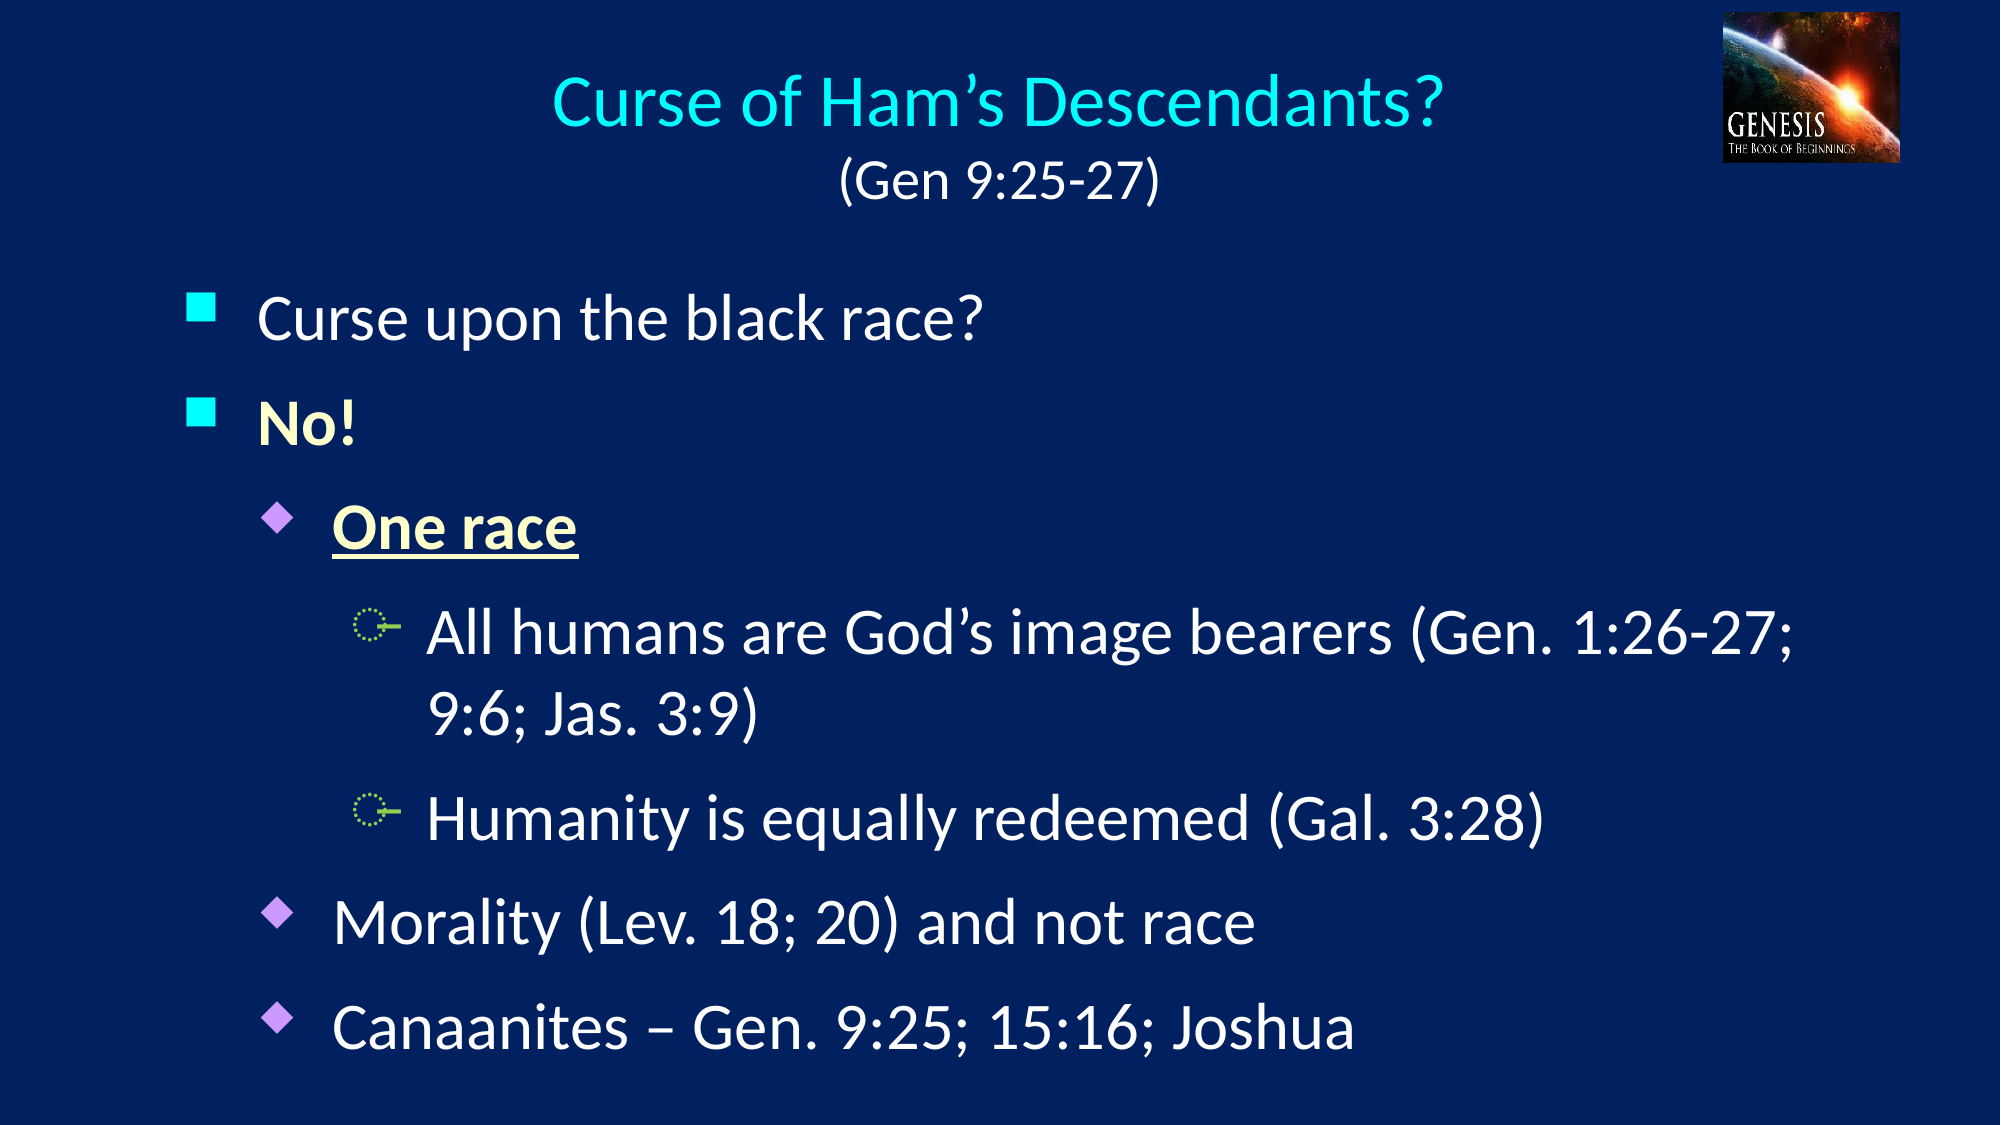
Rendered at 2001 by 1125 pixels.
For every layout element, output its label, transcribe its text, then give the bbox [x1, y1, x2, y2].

list Curse upon the black race? No! One race All humans are God’s image bearers (Gen. 1:26-27; 9:6; Jas. 3:9) Humanity is equally redeemed (Gal. 3:28) Morality (Lev. 18; 20) and not race Canaanites – Gen. 9:25; 15:16; Joshua [166, 265, 1833, 1067]
title Curse of Ham’s Descendants? (Gen 9:25-27) [525, 37, 1475, 225]
picture [1723, 12, 1901, 163]
